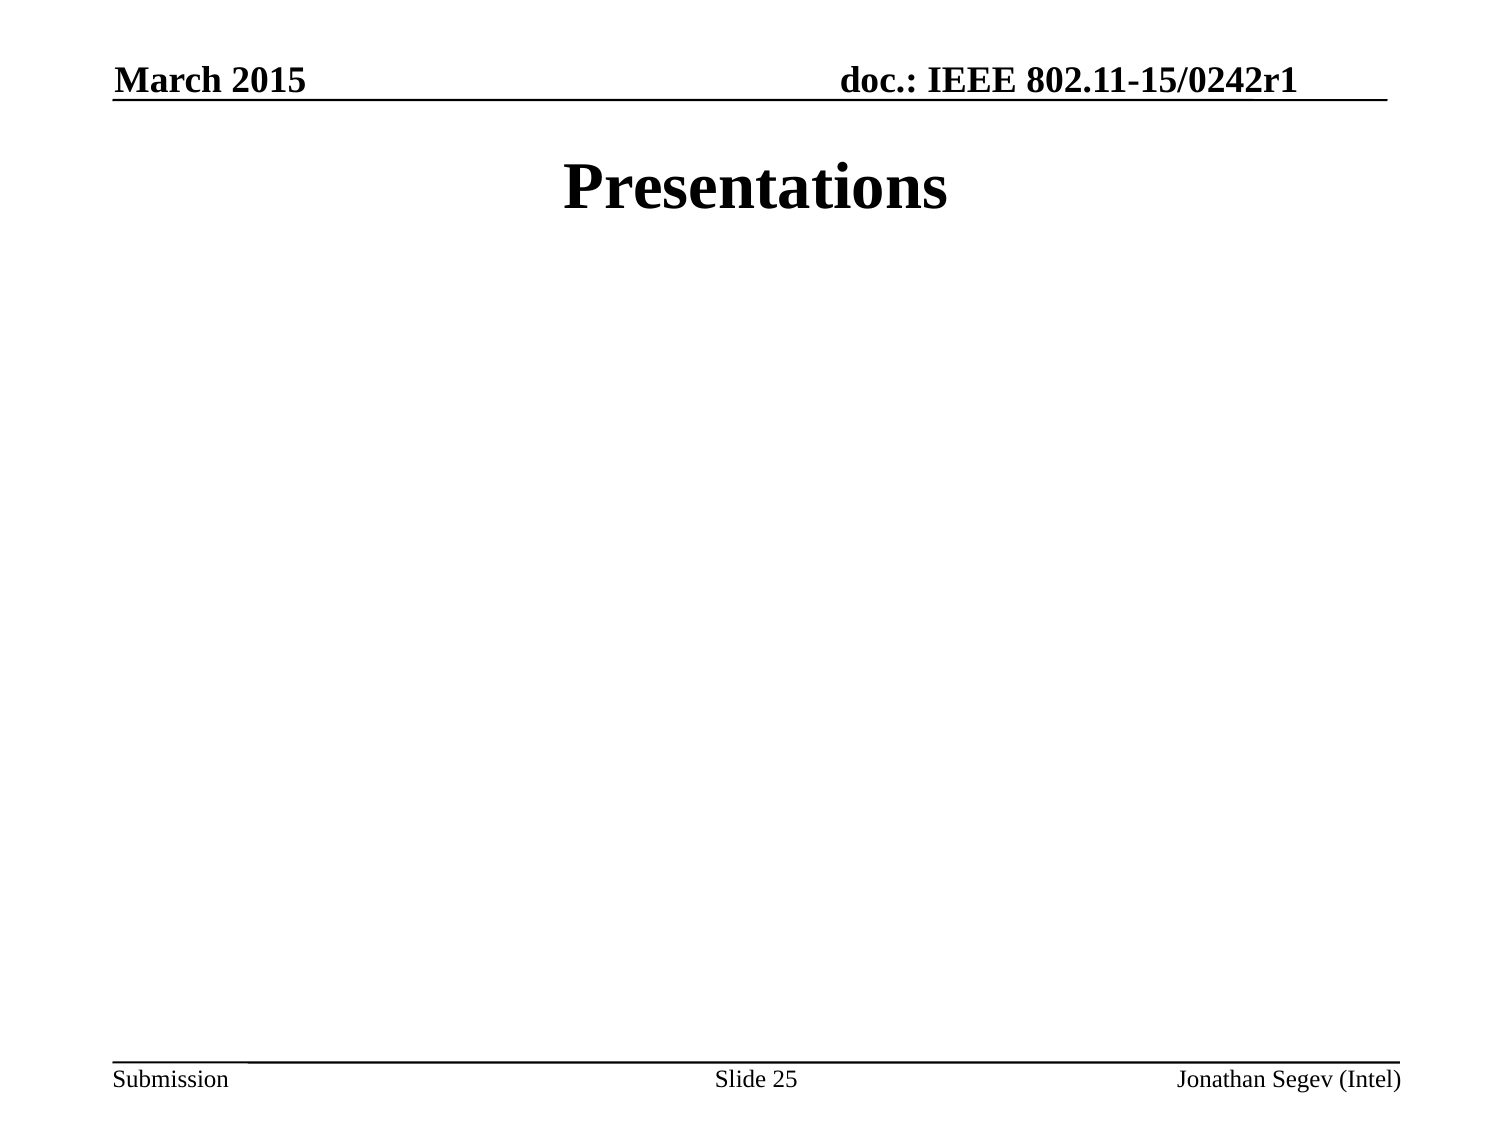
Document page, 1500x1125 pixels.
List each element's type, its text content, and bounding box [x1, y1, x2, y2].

slide_number Slide 25 [712, 1061, 800, 1093]
footer Jonathan Segev (Intel) [949, 1061, 1402, 1093]
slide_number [114, 54, 318, 101]
title Presentations [118, 94, 1394, 270]
